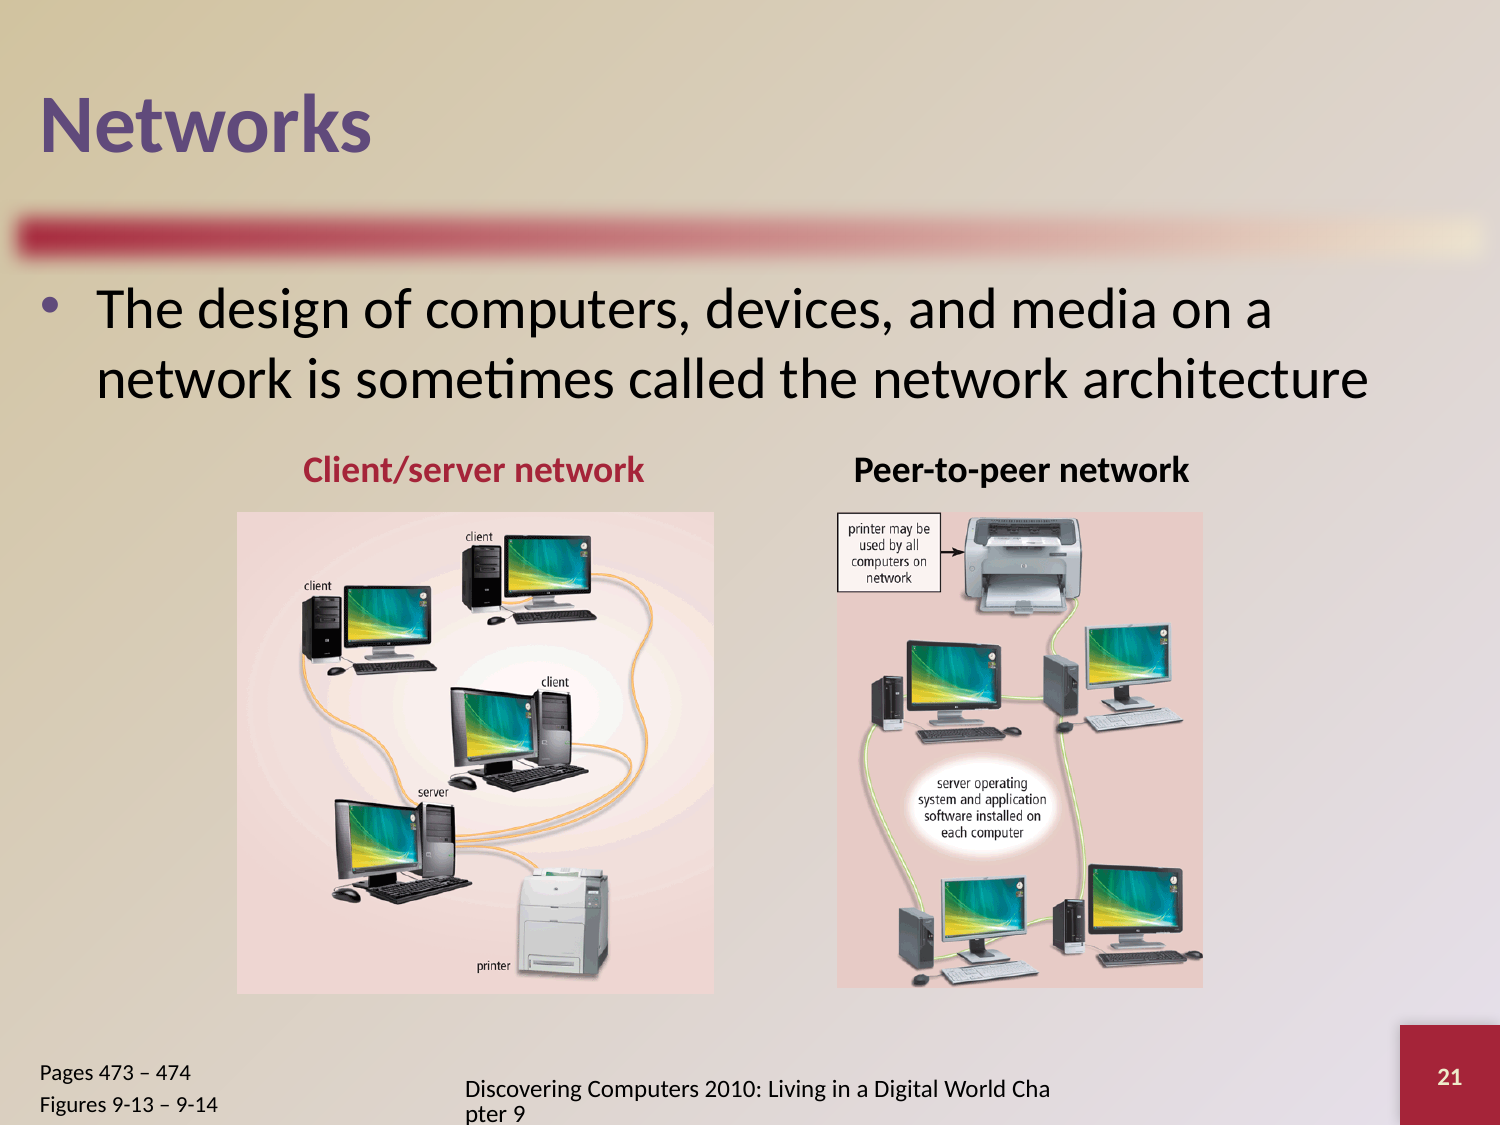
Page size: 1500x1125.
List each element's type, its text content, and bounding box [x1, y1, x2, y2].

list Pages 473 – 474 Figures 9-13 – 9-14 [24, 1050, 300, 1125]
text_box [837, 437, 1207, 988]
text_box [237, 437, 714, 995]
slide_number 21 [1400, 1025, 1500, 1125]
list The design of computers, devices, and media on a network is sometimes called the network architecture [24, 262, 1475, 1025]
title Networks [24, 24, 1475, 213]
footer Discovering Computers 2010: Living in a Digital World Chapter 9 [450, 1050, 1075, 1125]
